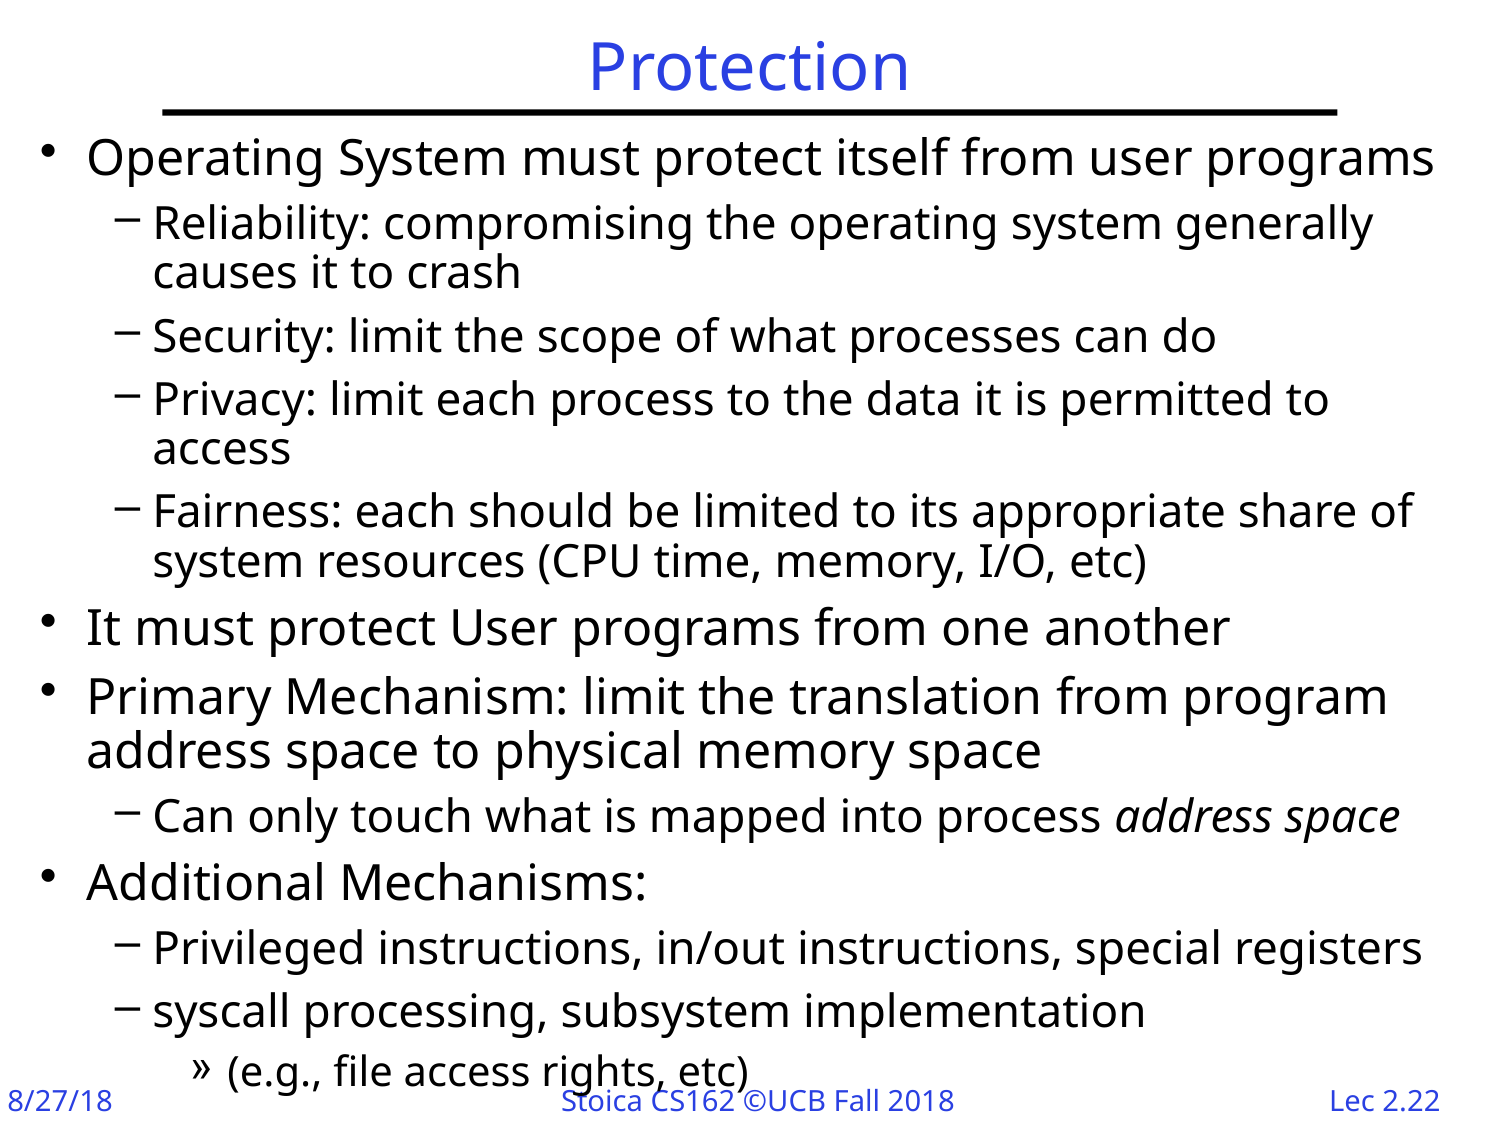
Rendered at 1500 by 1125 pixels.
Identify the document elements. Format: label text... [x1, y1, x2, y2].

list Operating System must protect itself from user programs Reliability: compromising the operating system generally causes it to crash Security: limit the scope of what processes can do Privacy: limit each process to the data it is permitted to access Fairness: each should be limited to its appropriate share of system resources (CPU time, memory, I/O, etc) It must protect User programs from one another Primary Mechanism: limit the translation from program address space to physical memory space Can only touch what is mapped into process address space Additional Mechanisms: Privileged instructions, in/out instructions, special registers syscall processing, subsystem implementation (e.g., file access rights, etc) [24, 125, 1475, 1125]
title Protection [162, 24, 1338, 113]
